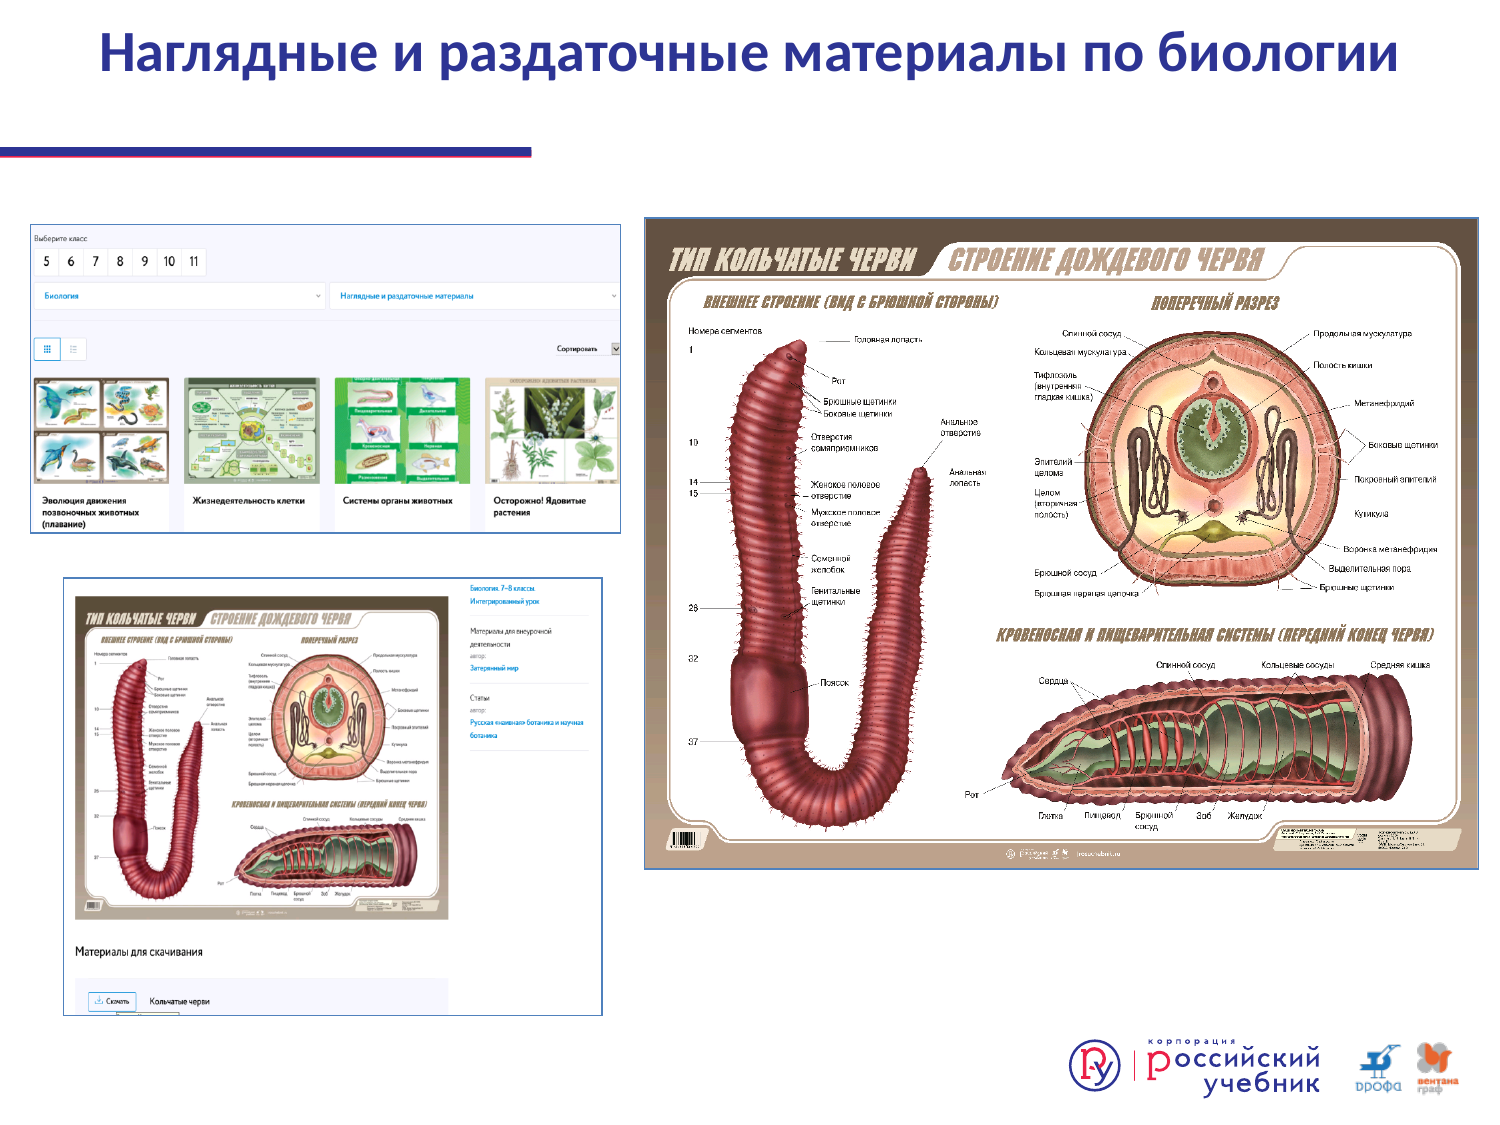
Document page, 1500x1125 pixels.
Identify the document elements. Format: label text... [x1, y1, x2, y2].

picture [1347, 1038, 1459, 1099]
title Наглядные и раздаточные материалы по биологии [41, 42, 1459, 150]
picture [644, 218, 1478, 869]
picture [64, 578, 602, 1015]
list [30, 224, 620, 533]
